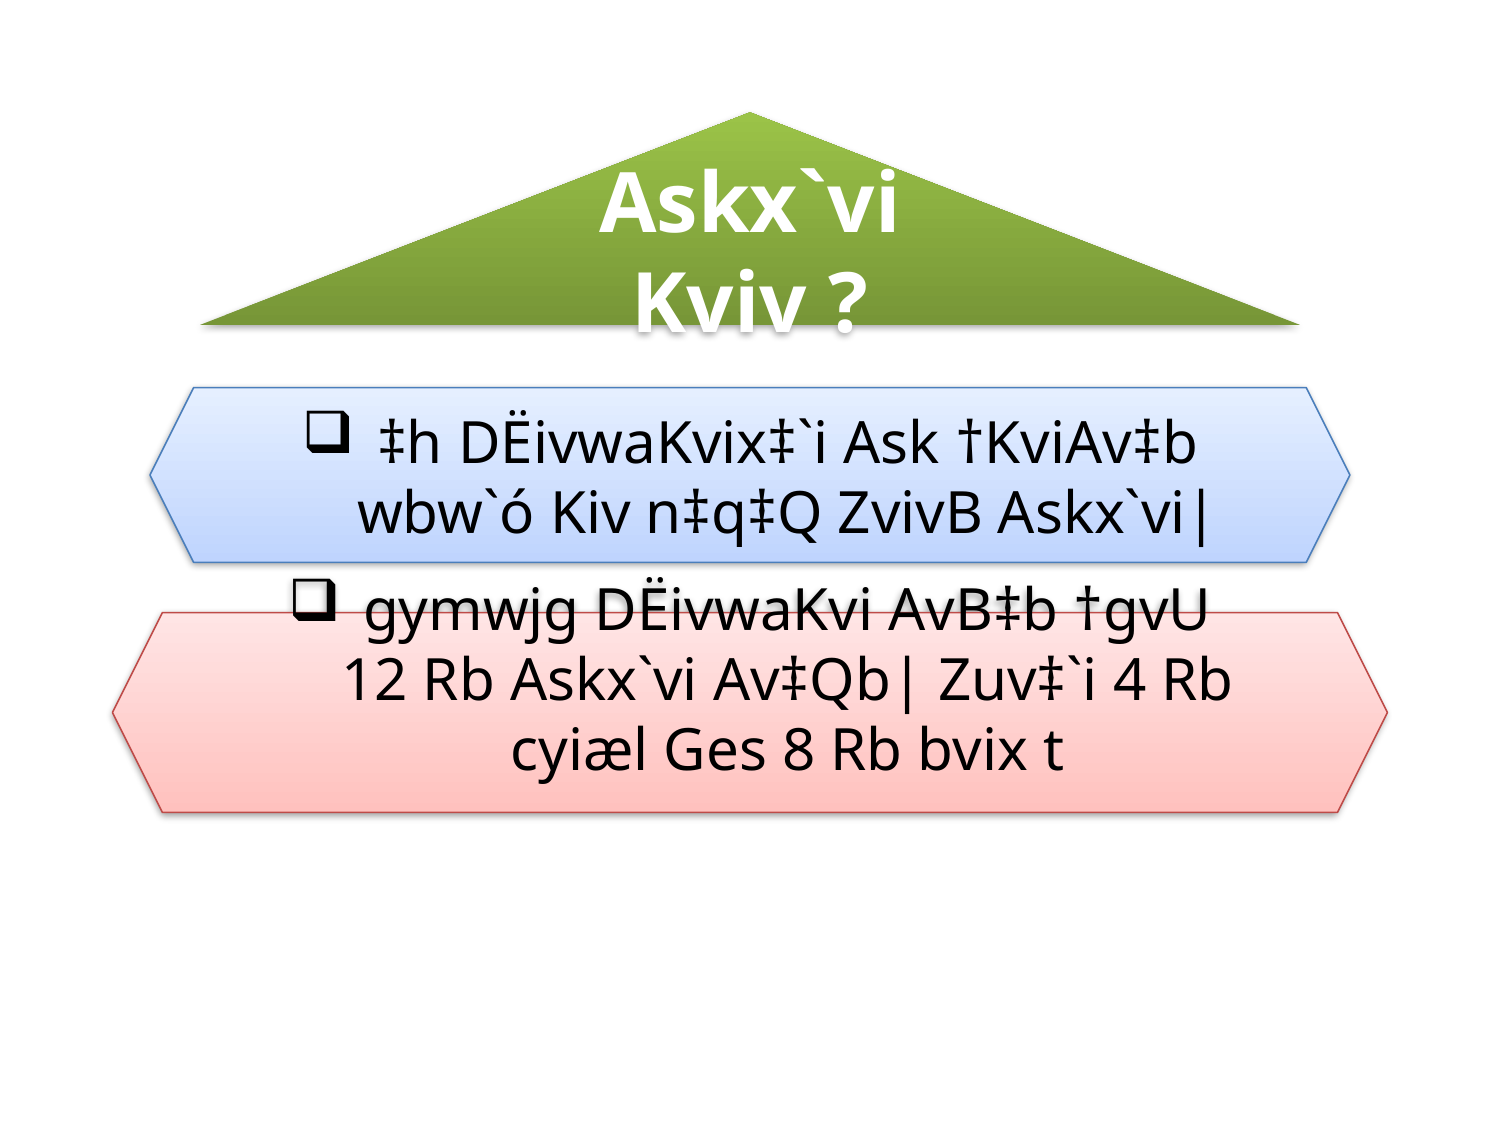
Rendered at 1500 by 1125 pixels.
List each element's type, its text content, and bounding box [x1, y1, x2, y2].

text_box gymwjg DËivwaKvi AvB‡b †gvU 12 Rb Askx`vi Av‡Qb| Zuv‡`i 4 Rb cyiæl Ges 8 Rb bvix t [111, 611, 1389, 814]
text_box ‡h DËivwaKvix‡`i Ask †KviAv‡b wbw`ó Kiv n‡q‡Q ZvivB Askx`vi| [149, 386, 1351, 564]
text_box Askx`vi Kviv ? [200, 112, 1301, 325]
